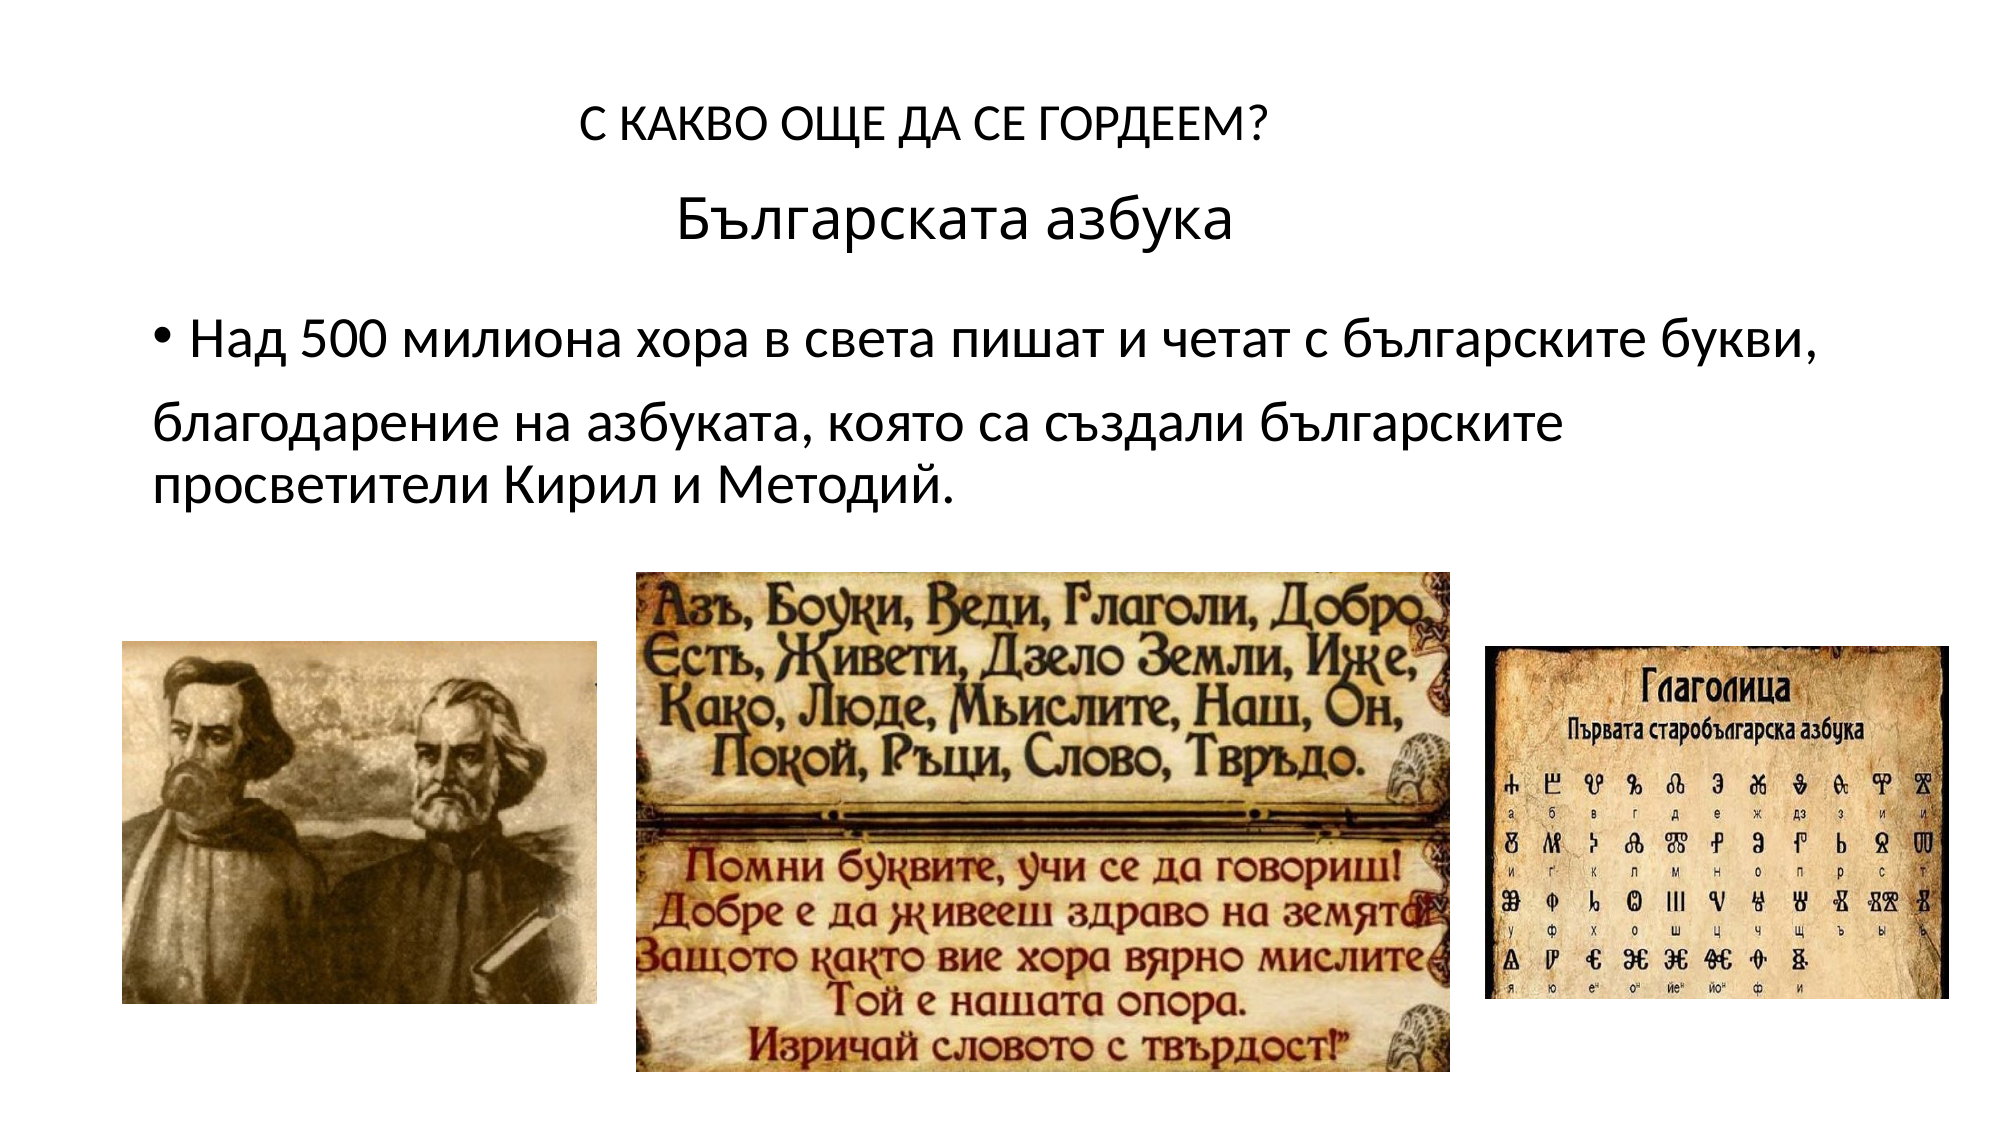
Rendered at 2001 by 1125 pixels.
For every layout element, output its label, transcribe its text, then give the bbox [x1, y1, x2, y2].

picture [122, 641, 597, 1004]
title С КАКВО ОЩЕ ДА СЕ ГОРДЕЕМ? Българската азбука [137, 51, 1863, 270]
list Над 500 милиона хора в света пишат и четат с българските букви, благодарение на азбуката, която са създали българските просветители Кирил и Методий. [137, 299, 1863, 1014]
picture [636, 572, 1450, 1072]
picture [1485, 646, 1949, 999]
